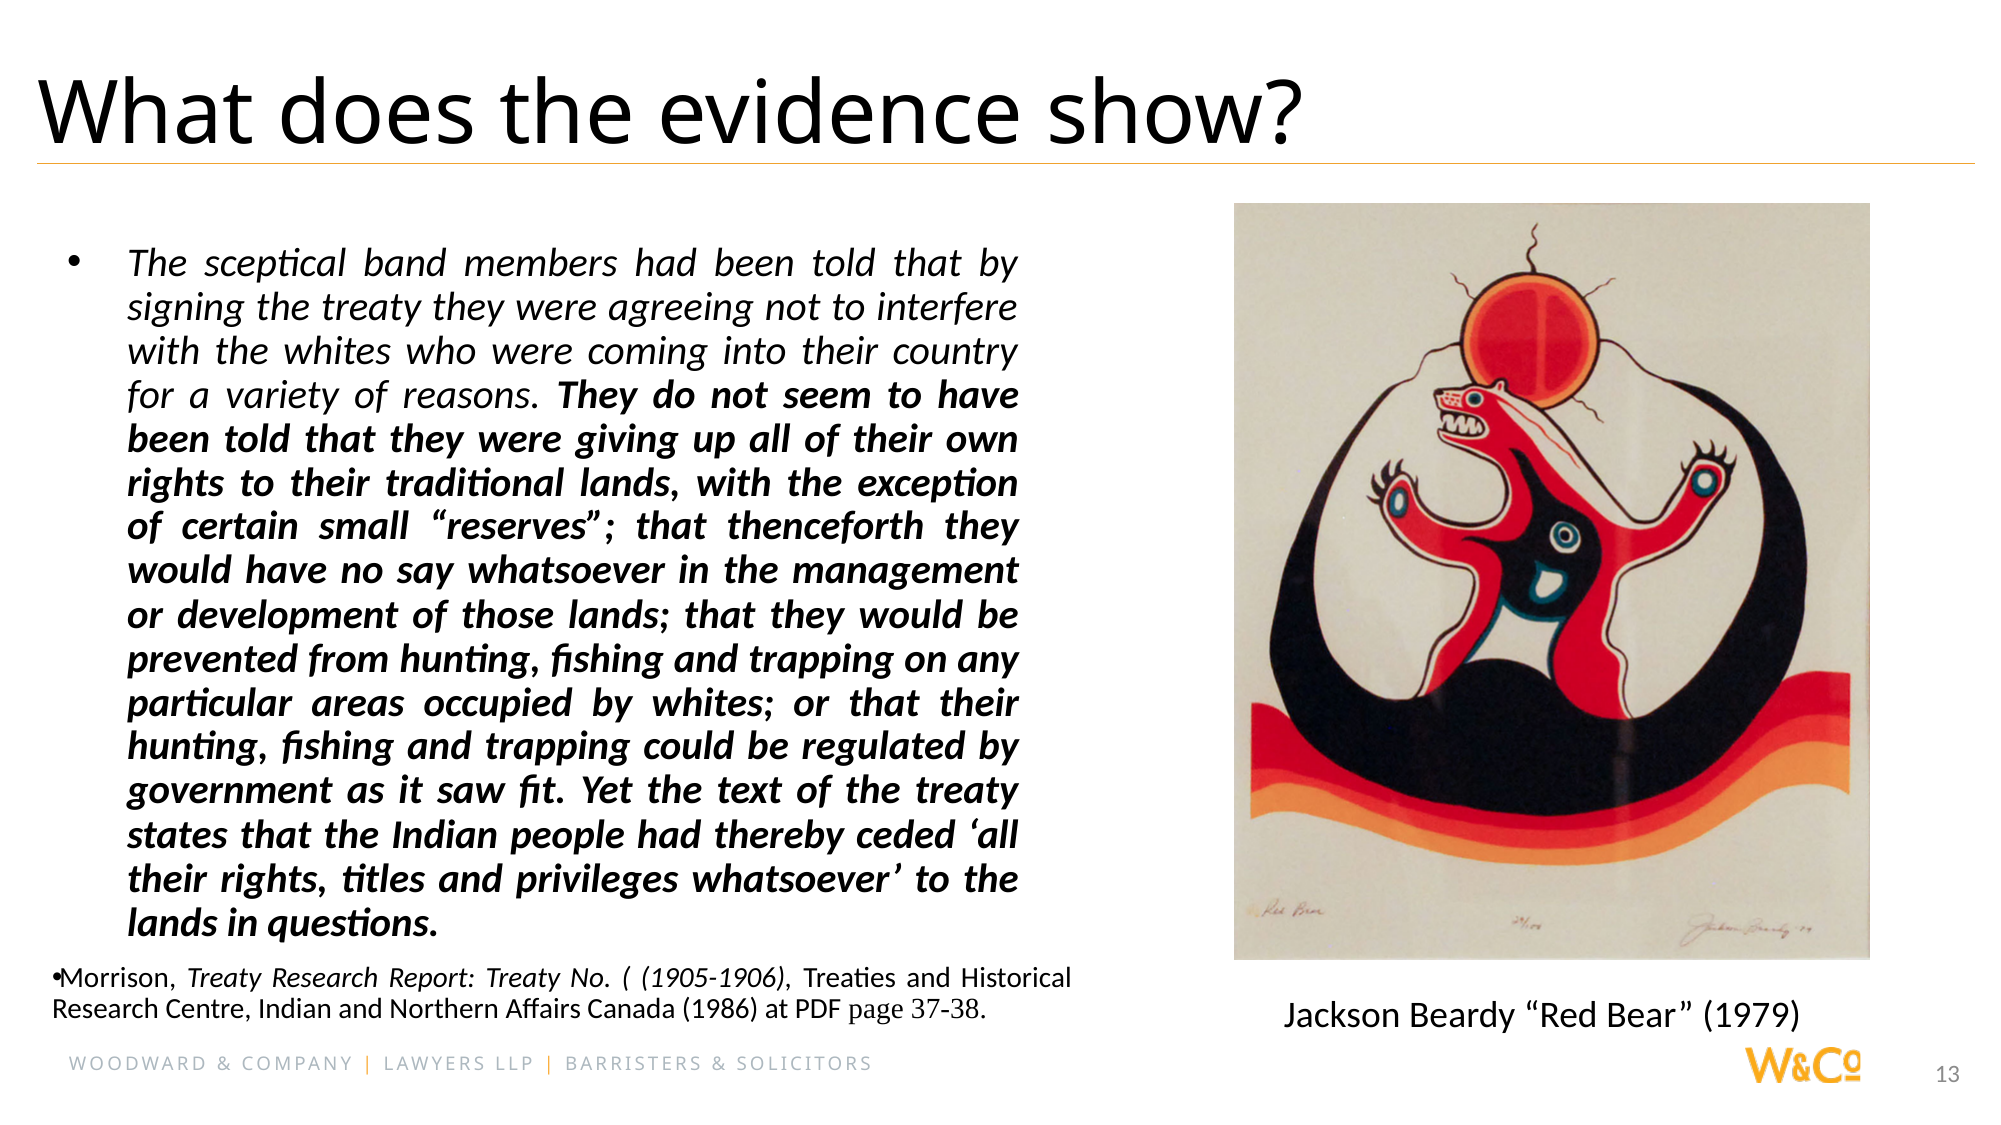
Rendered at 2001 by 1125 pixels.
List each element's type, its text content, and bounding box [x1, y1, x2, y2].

list The sceptical band members had been told that by signing the treaty they were agreeing not to interfere with the whites who were coming into their country for a variety of reasons. They do not seem to have been told that they were giving up all of their own rights to their traditional lands, with the exception of certain small “reserves”; that thenceforth they would have no say whatsoever in the management or development of those lands; that they would be prevented from hunting, fishing and trapping on any particular areas occupied by whites; or that their hunting, fishing and trapping could be regulated by government as it saw fit. Yet the text of the treaty states that the Indian people had thereby ceded ‘all their rights, titles and privileges whatsoever’ to the lands in questions. Morrison, Treaty Research Report: Treaty No. ( (1905-1906), Treaties and Historical Research Centre, Indian and Northern Affairs Canada (1986) at PDF page 37-38. [37, 233, 1088, 1043]
slide_number 13 [1525, 1042, 1976, 1103]
picture [1744, 1047, 1861, 1083]
picture [1233, 203, 1870, 960]
title What does the evidence show? [37, 59, 1976, 171]
text_box Jackson Beardy “Red Bear” (1979) [1269, 982, 1870, 1043]
text_box WOODWARD & COMPANY | LAWYERS LLP | BARRISTERS & SOLICITORS [54, 1043, 886, 1082]
